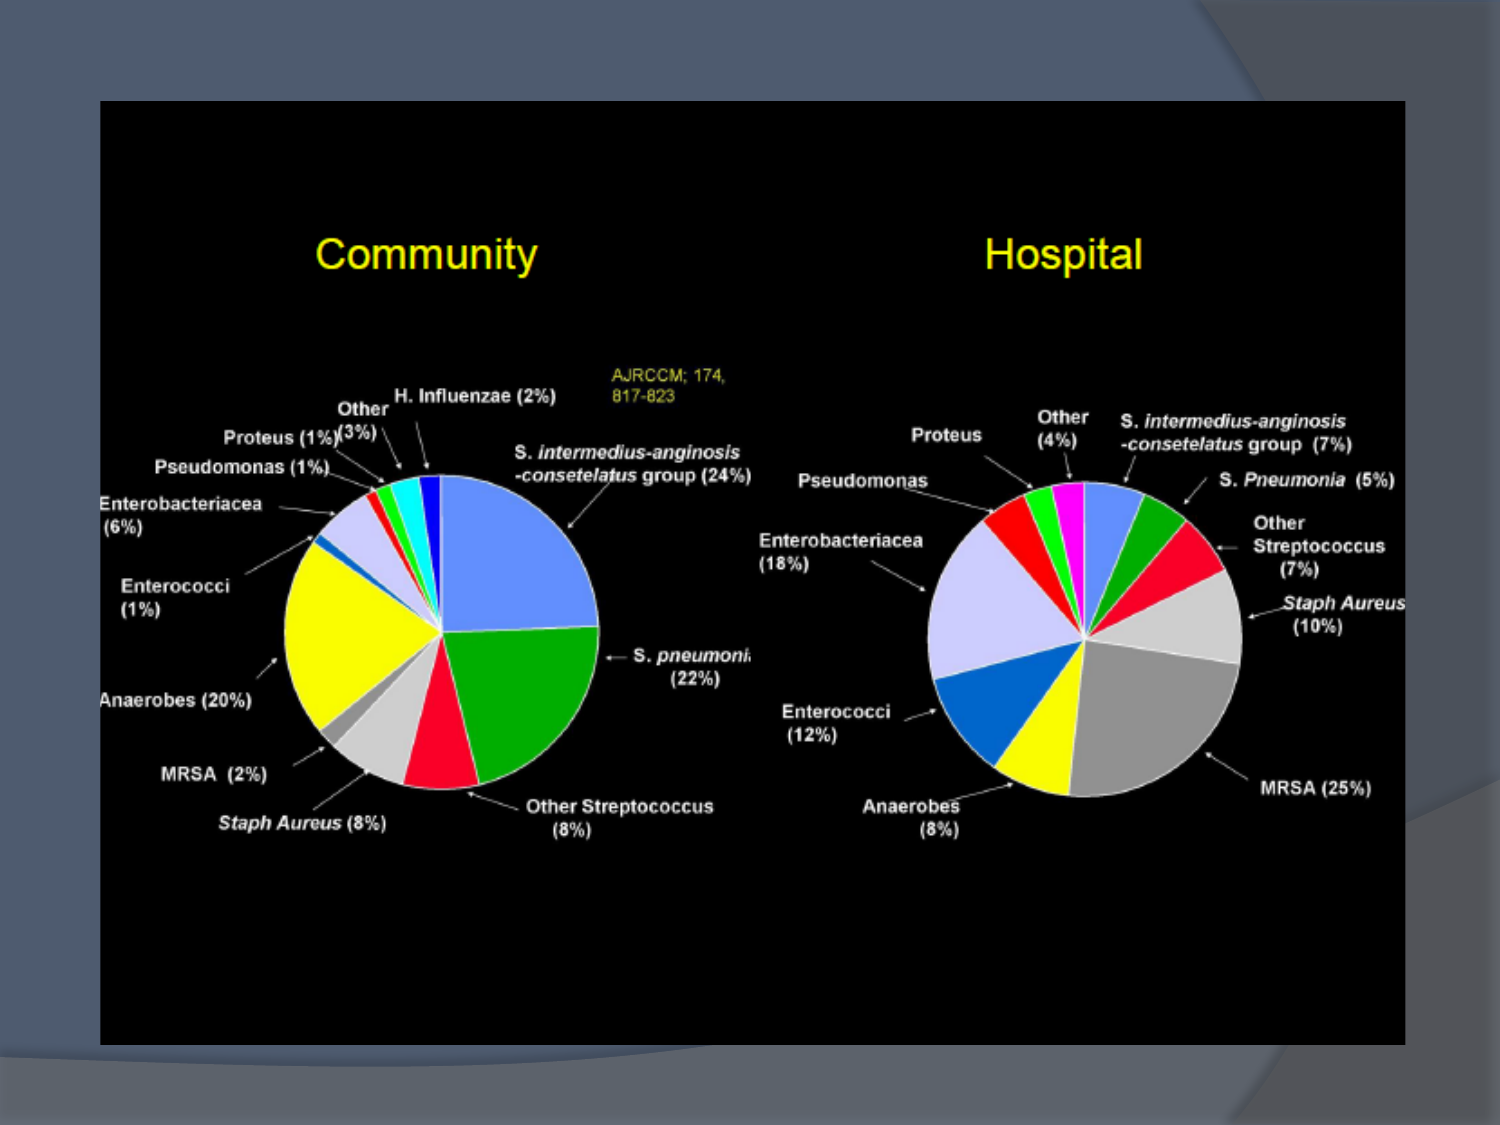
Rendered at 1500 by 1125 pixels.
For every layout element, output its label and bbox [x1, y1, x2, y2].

picture [100, 101, 1406, 1046]
